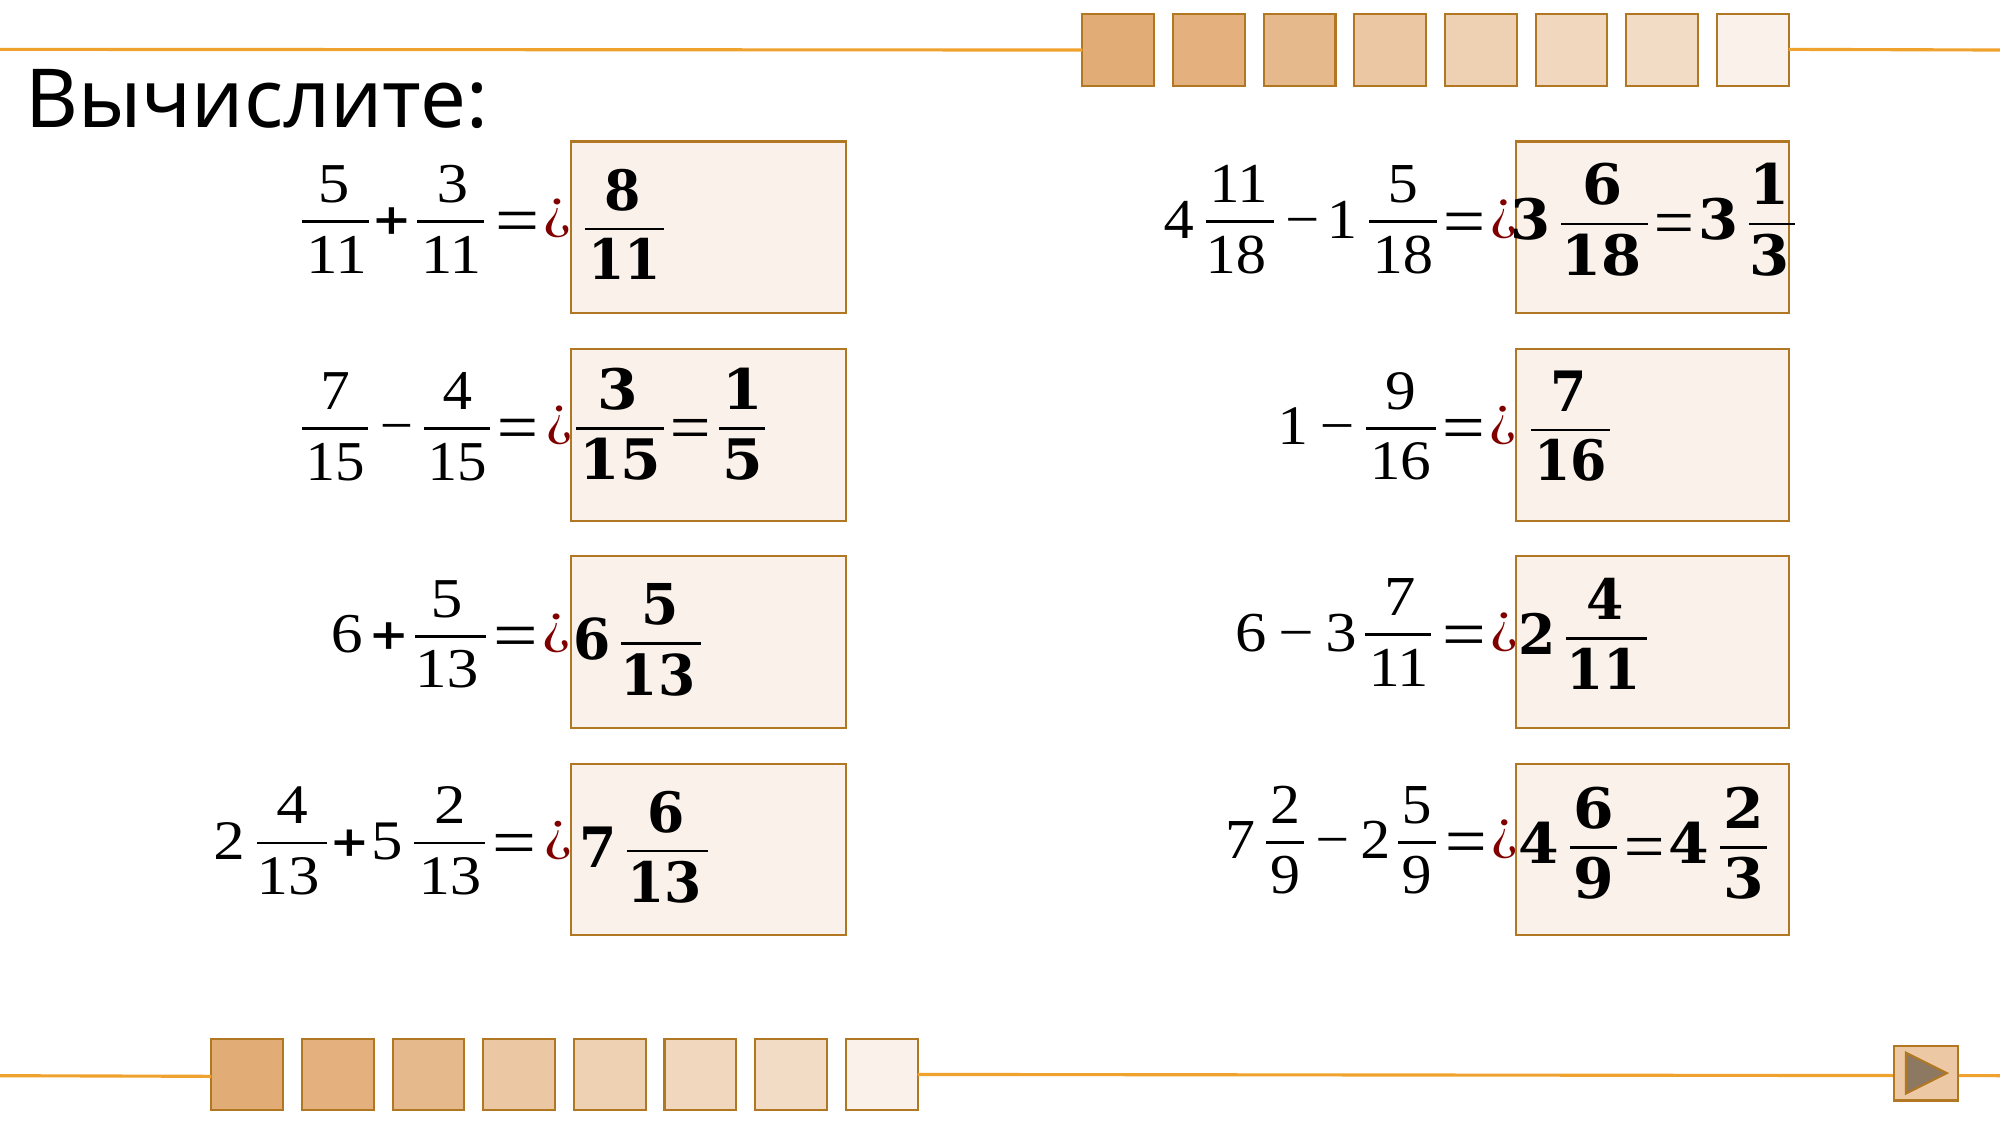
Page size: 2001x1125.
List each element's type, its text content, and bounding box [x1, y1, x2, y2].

text_box [570, 348, 847, 522]
text_box [1893, 1045, 1959, 1074]
text_box [1515, 140, 1790, 314]
text_box [1893, 1076, 1959, 1102]
text_box [1515, 555, 1790, 729]
text_box [1081, 13, 1155, 49]
text_box [1515, 348, 1790, 522]
text_box [570, 555, 847, 729]
text_box [570, 763, 847, 936]
text_box [1515, 763, 1790, 936]
text_box [663, 1038, 737, 1111]
text_box [210, 1038, 284, 1111]
text_box [1625, 13, 1699, 87]
text_box [573, 1038, 647, 1111]
text_box [754, 1038, 828, 1111]
text_box [1535, 13, 1608, 87]
text_box [1716, 13, 1790, 87]
text_box [482, 1038, 556, 1111]
text_box [392, 1038, 465, 1111]
text_box [1353, 13, 1427, 49]
text_box Вычислите: [10, 49, 1511, 154]
text_box [301, 1038, 375, 1111]
text_box [1263, 13, 1337, 49]
text_box [570, 140, 847, 314]
text_box [1172, 13, 1246, 49]
text_box [1444, 13, 1518, 87]
text_box [845, 1038, 919, 1111]
